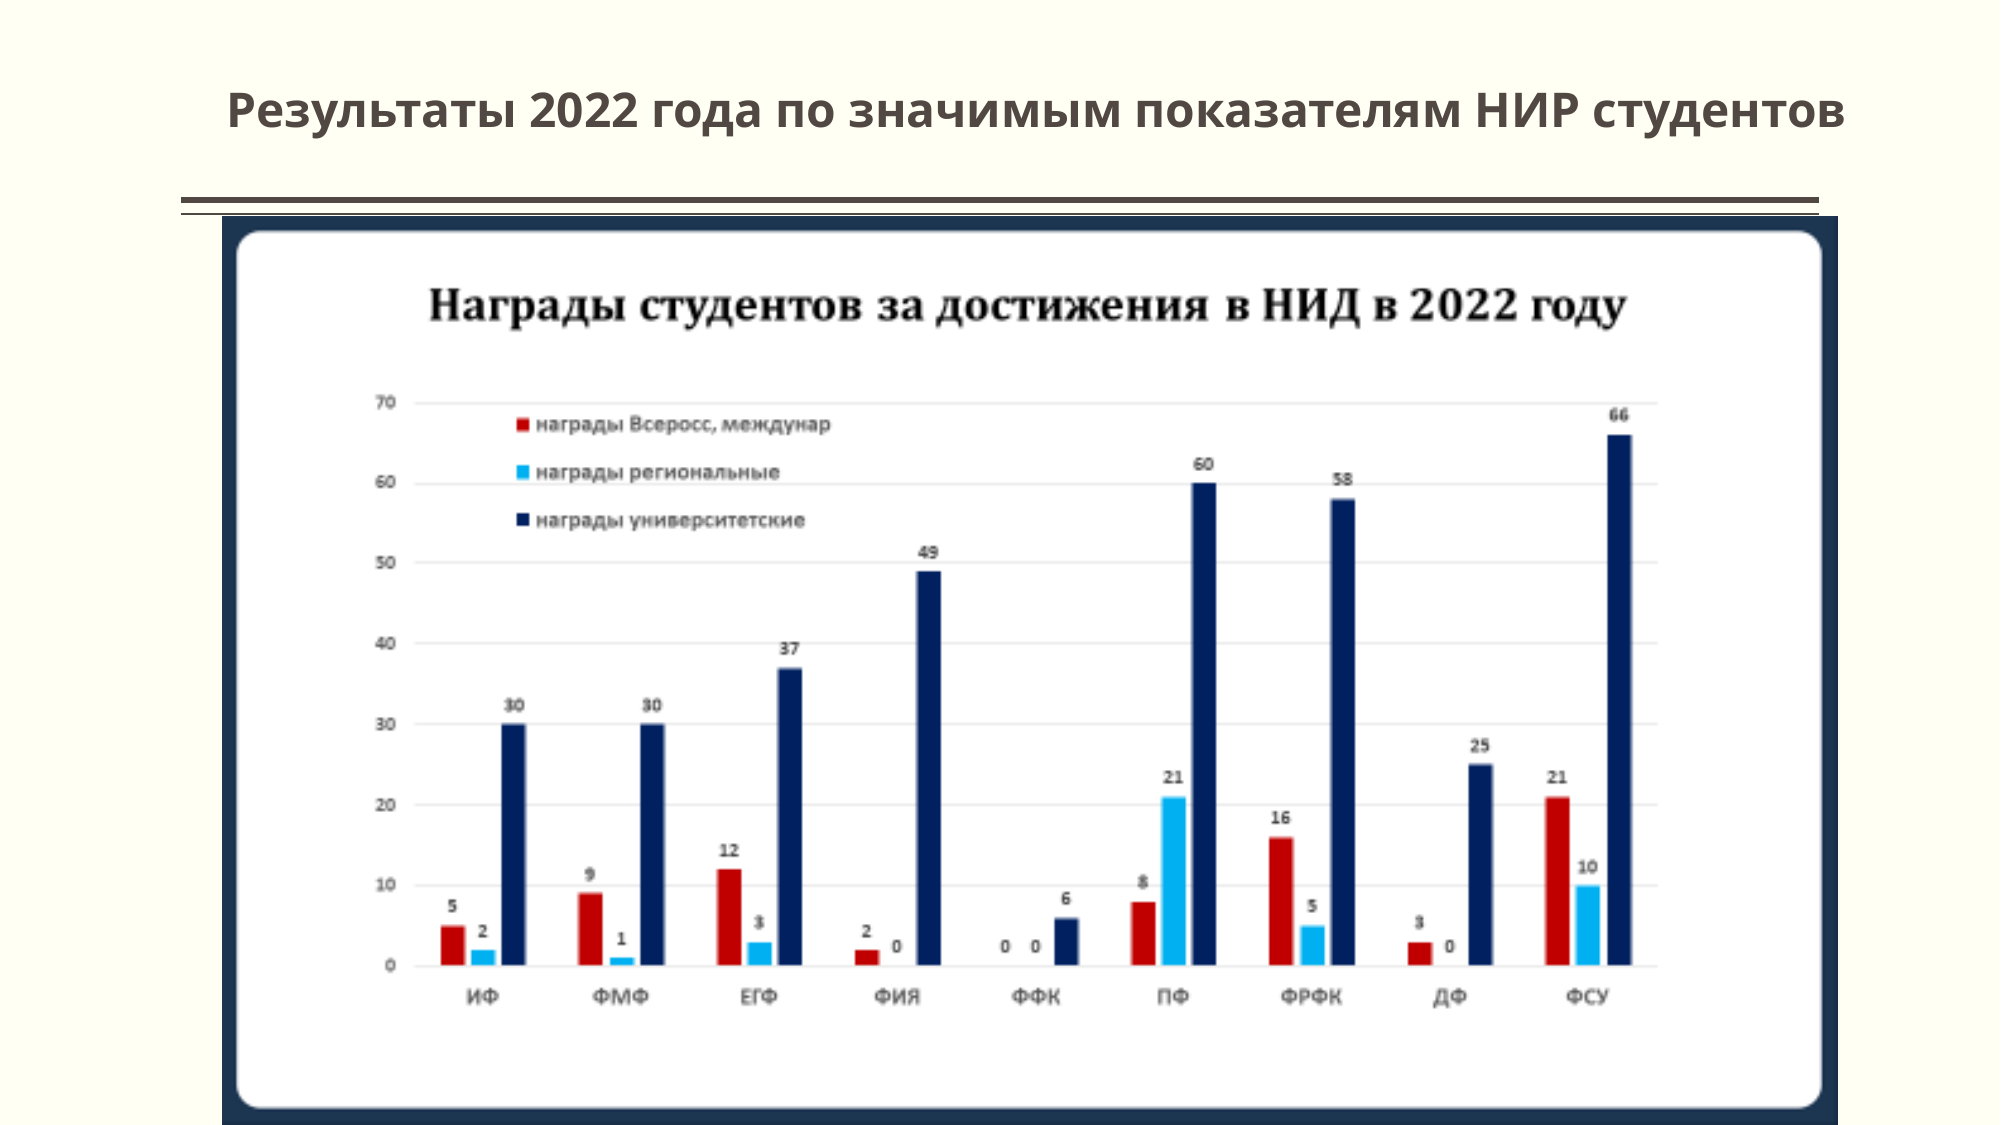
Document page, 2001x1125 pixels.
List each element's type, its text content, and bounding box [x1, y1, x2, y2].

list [222, 216, 1838, 1125]
title Результаты 2022 года по значимым показателям НИР студентов [145, 44, 1929, 146]
